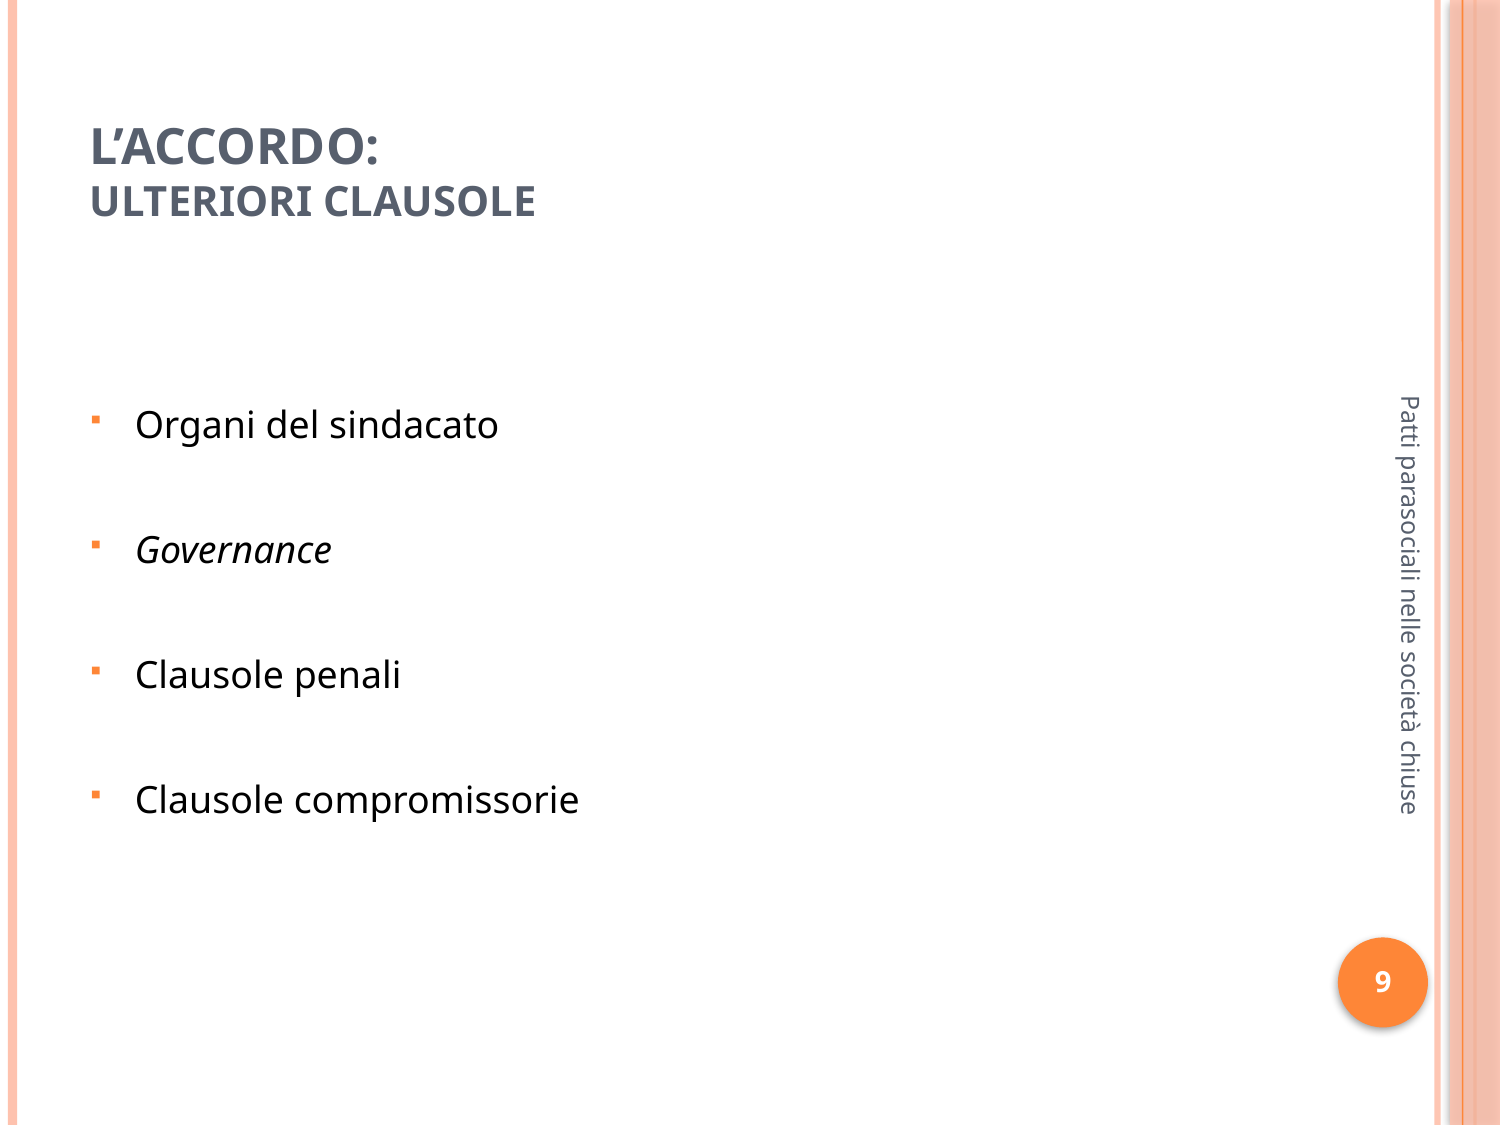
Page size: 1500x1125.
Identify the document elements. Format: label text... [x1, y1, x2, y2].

slide_number 9 [1333, 940, 1434, 1027]
footer Patti parasociali nelle società chiuse [1379, 380, 1440, 906]
title L’accordo: ulteriori clausole [75, 45, 1300, 233]
list Organi del sindacato Governance Clausole penali Clausole compromissorie [75, 326, 1300, 941]
